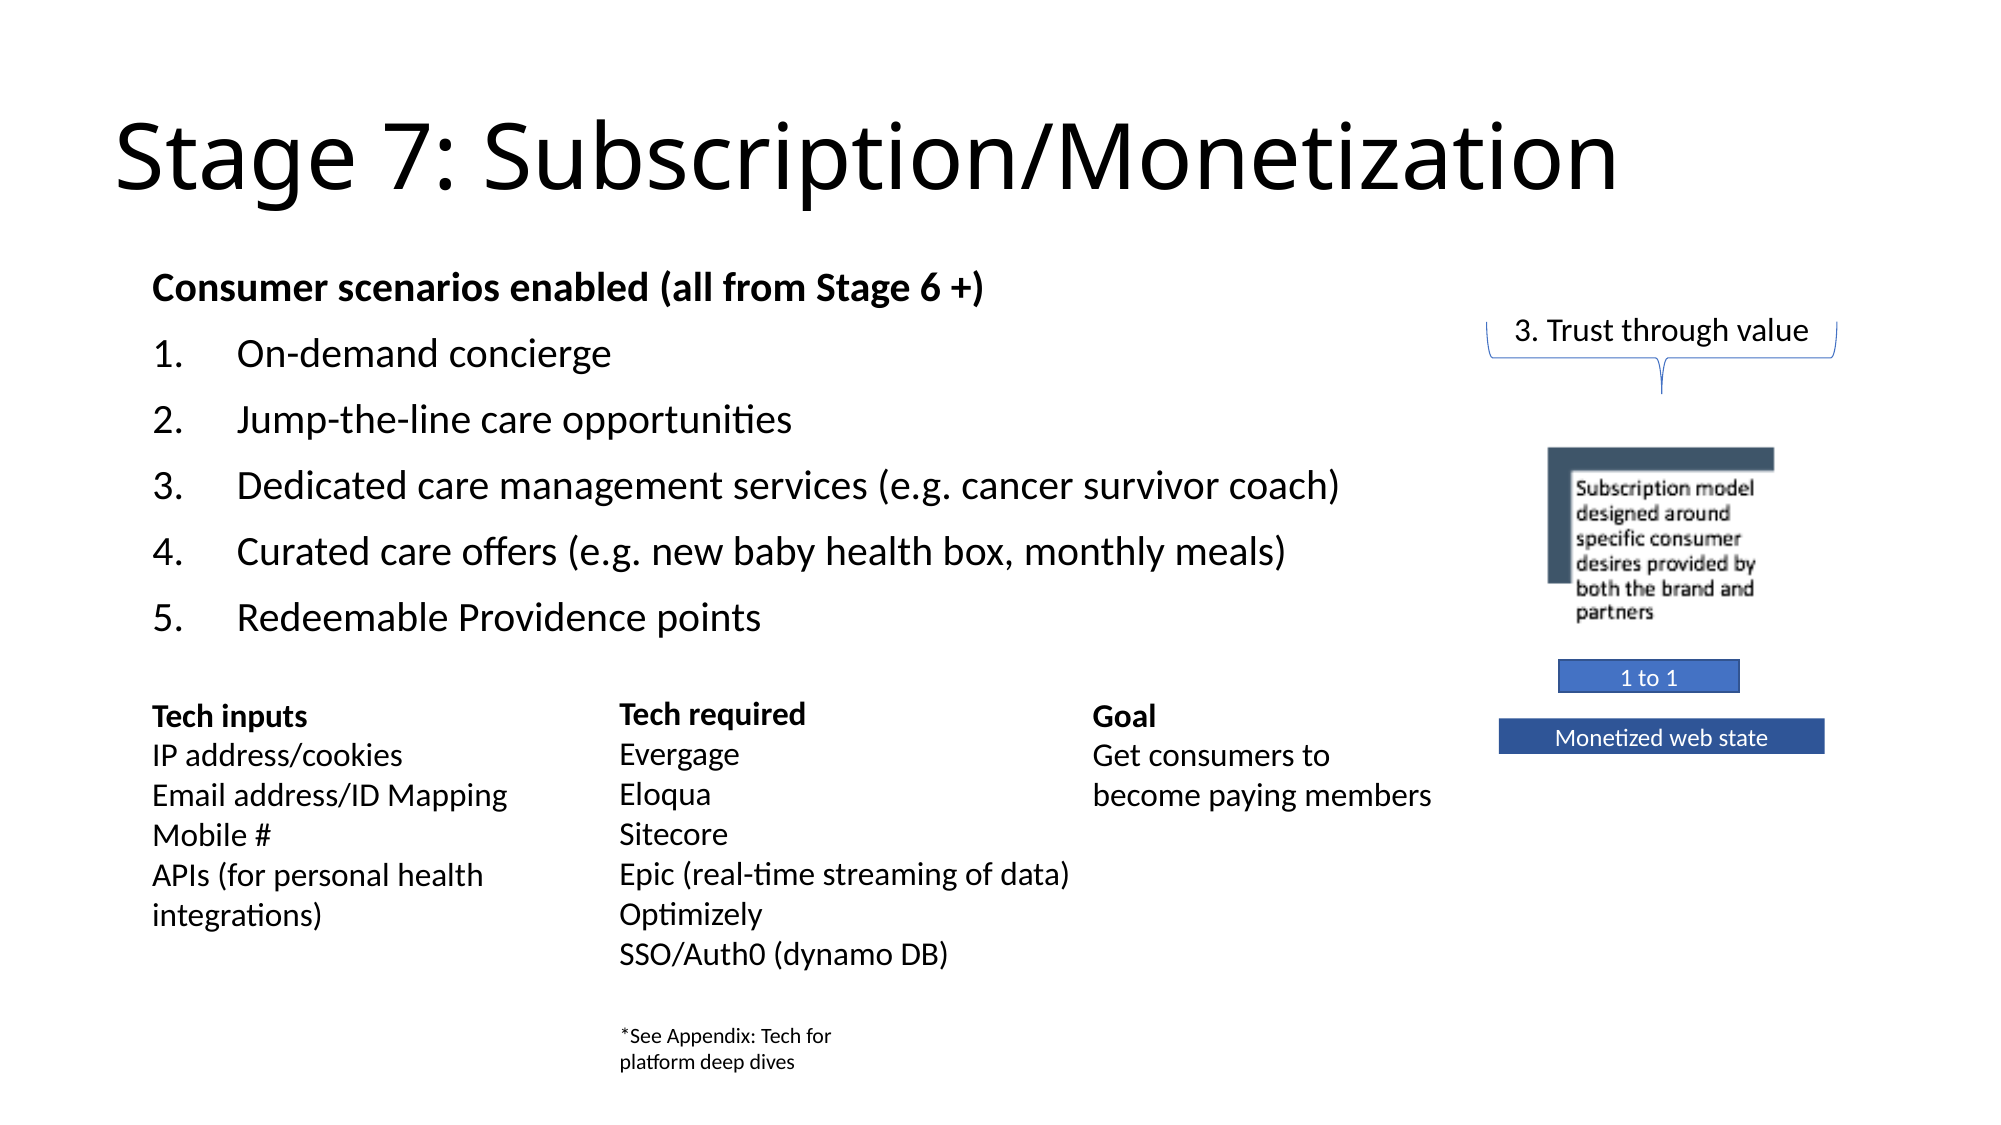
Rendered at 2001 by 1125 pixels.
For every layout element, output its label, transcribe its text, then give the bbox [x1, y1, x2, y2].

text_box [1419, 300, 1905, 754]
text_box *See Appendix: Tech for platform deep dives [604, 1013, 868, 1082]
title Stage 7: Subscription/Monetization [99, 87, 1900, 233]
text_box Goal Get consumers to become paying members [1086, 686, 1453, 821]
text_box Consumer scenarios enabled (all from Stage 6 +) On-demand concierge Jump-the-line care opportunities Dedicated care management services (e.g. cancer survivor coach) Curated care offers (e.g. new baby health box, monthly meals) Redeemable Providence points [137, 258, 1445, 661]
text_box Tech required Evergage Eloqua Sitecore Epic (real-time streaming of data) Optimizely SSO/Auth0 (dynamo DB) [604, 684, 1086, 980]
text_box Tech inputs IP address/cookies Email address/ID Mapping Mobile # APIs (for personal health integrations) [137, 686, 594, 941]
